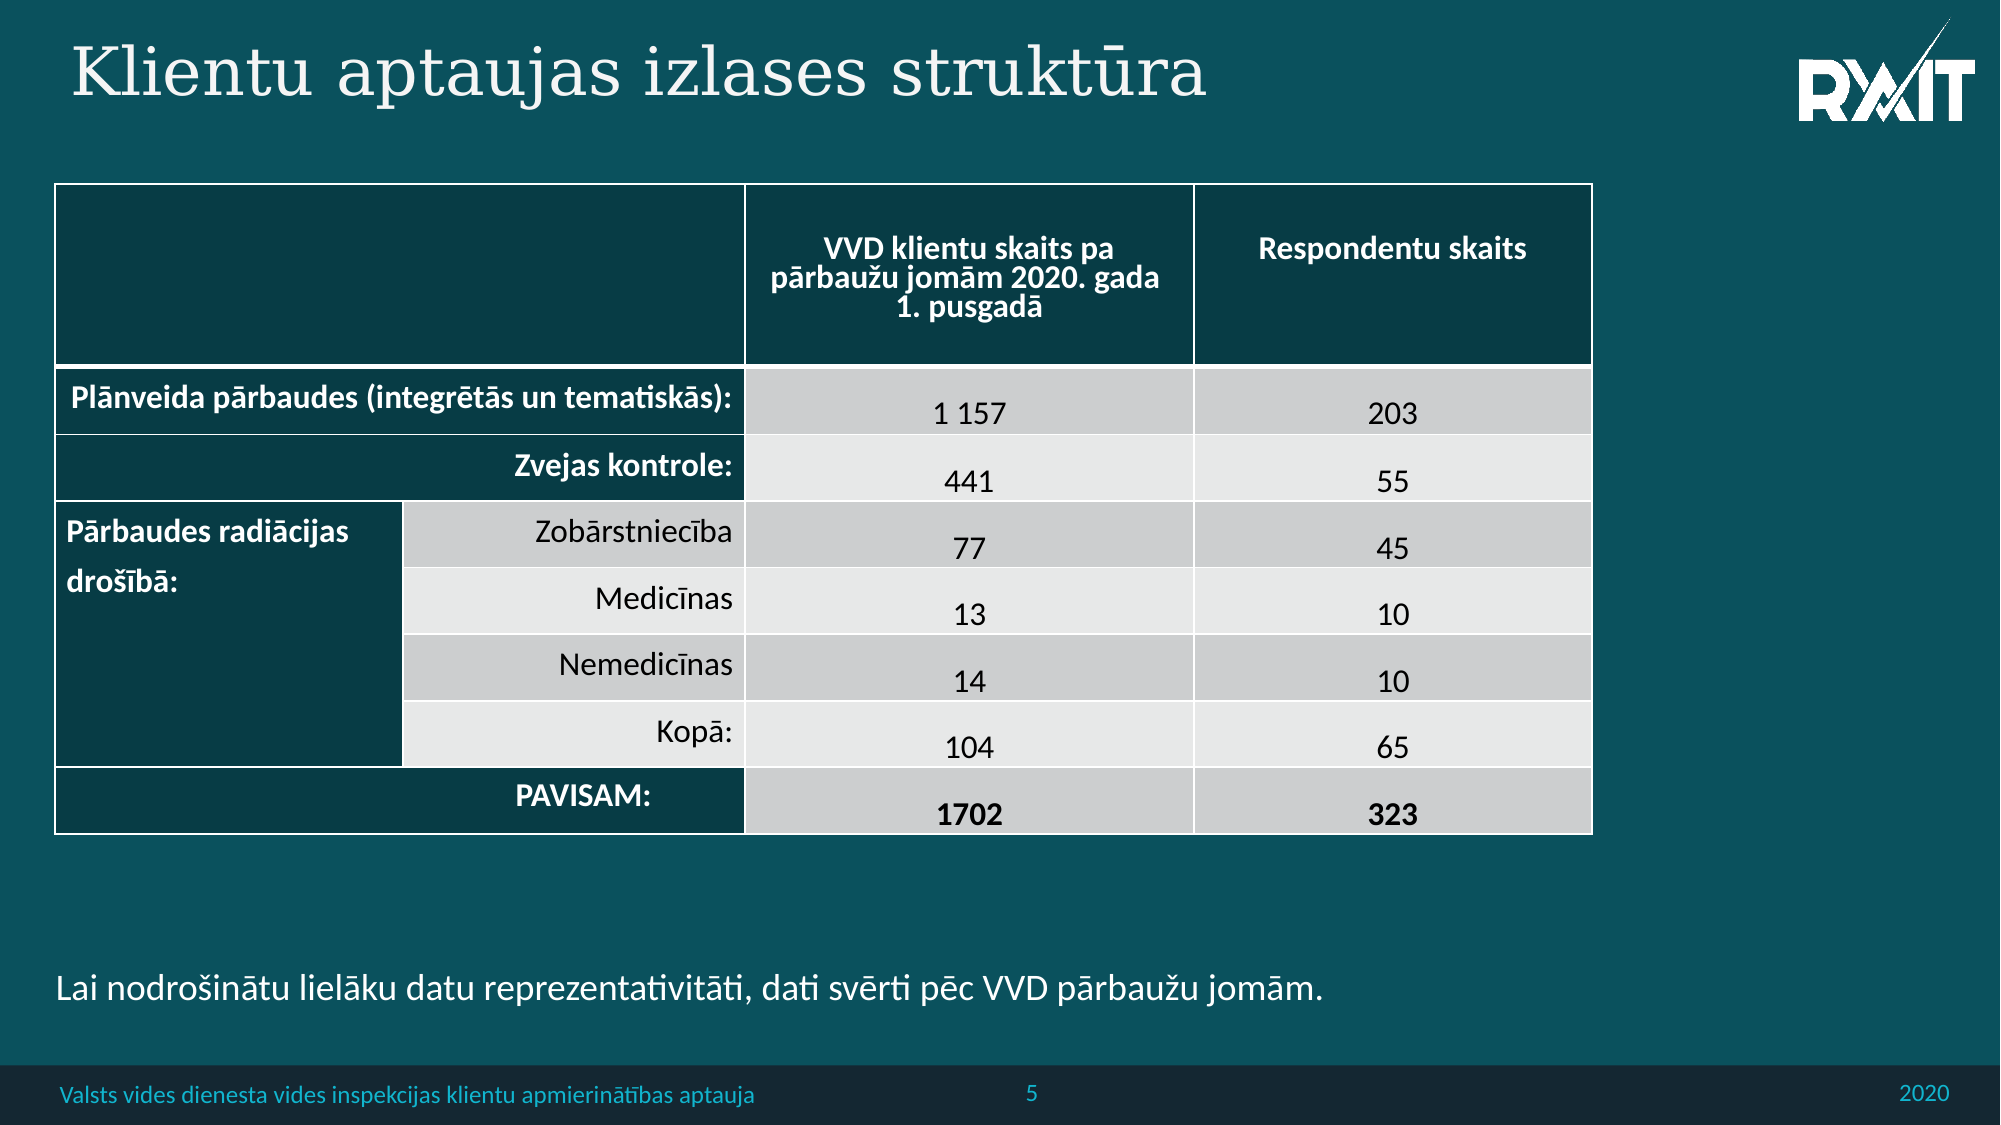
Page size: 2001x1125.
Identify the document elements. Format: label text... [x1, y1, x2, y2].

table_cell 203 [1195, 369, 1591, 434]
table_cell Plānveida pārbaudes (integrētās un tematiskās): [56, 369, 744, 434]
table_cell Medicīnas [404, 568, 744, 633]
table_cell Pārbaudes radiācijas drošībā: [56, 502, 402, 766]
table_cell 14 [746, 635, 1193, 700]
table_cell Nemedicīnas [404, 635, 744, 700]
table_cell 1702 [746, 768, 1193, 833]
table_cell 104 [746, 702, 1193, 766]
table_cell Zvejas kontrole: [56, 435, 744, 500]
table_header Respondentu skaits [1195, 185, 1591, 364]
table_cell PAVISAM: [56, 768, 744, 833]
table_cell 323 [1195, 768, 1591, 833]
table_cell 441 [746, 435, 1193, 500]
table_cell 45 [1195, 502, 1591, 567]
table_cell 65 [1195, 702, 1591, 766]
table_cell 10 [1195, 568, 1591, 633]
table_header [56, 185, 744, 364]
table_cell 55 [1195, 435, 1591, 500]
table_cell 13 [746, 568, 1193, 633]
table_header VVD klientu skaits pa pārbaužu jomām 2020. gada 1. pusgadā [746, 185, 1193, 364]
table_cell 77 [746, 502, 1193, 567]
table_cell 1 157 [746, 369, 1193, 434]
text_box Lai nodrošinātu lielāku datu reprezentativitāti, dati svērti pēc VVD pārbaužu jomām. [41, 932, 1424, 1039]
table_cell 10 [1195, 635, 1591, 700]
table_cell Kopā: [404, 702, 744, 766]
table_cell Zobārstniecība [404, 502, 744, 567]
title Klientu aptaujas izlases struktūra [55, 0, 2000, 149]
